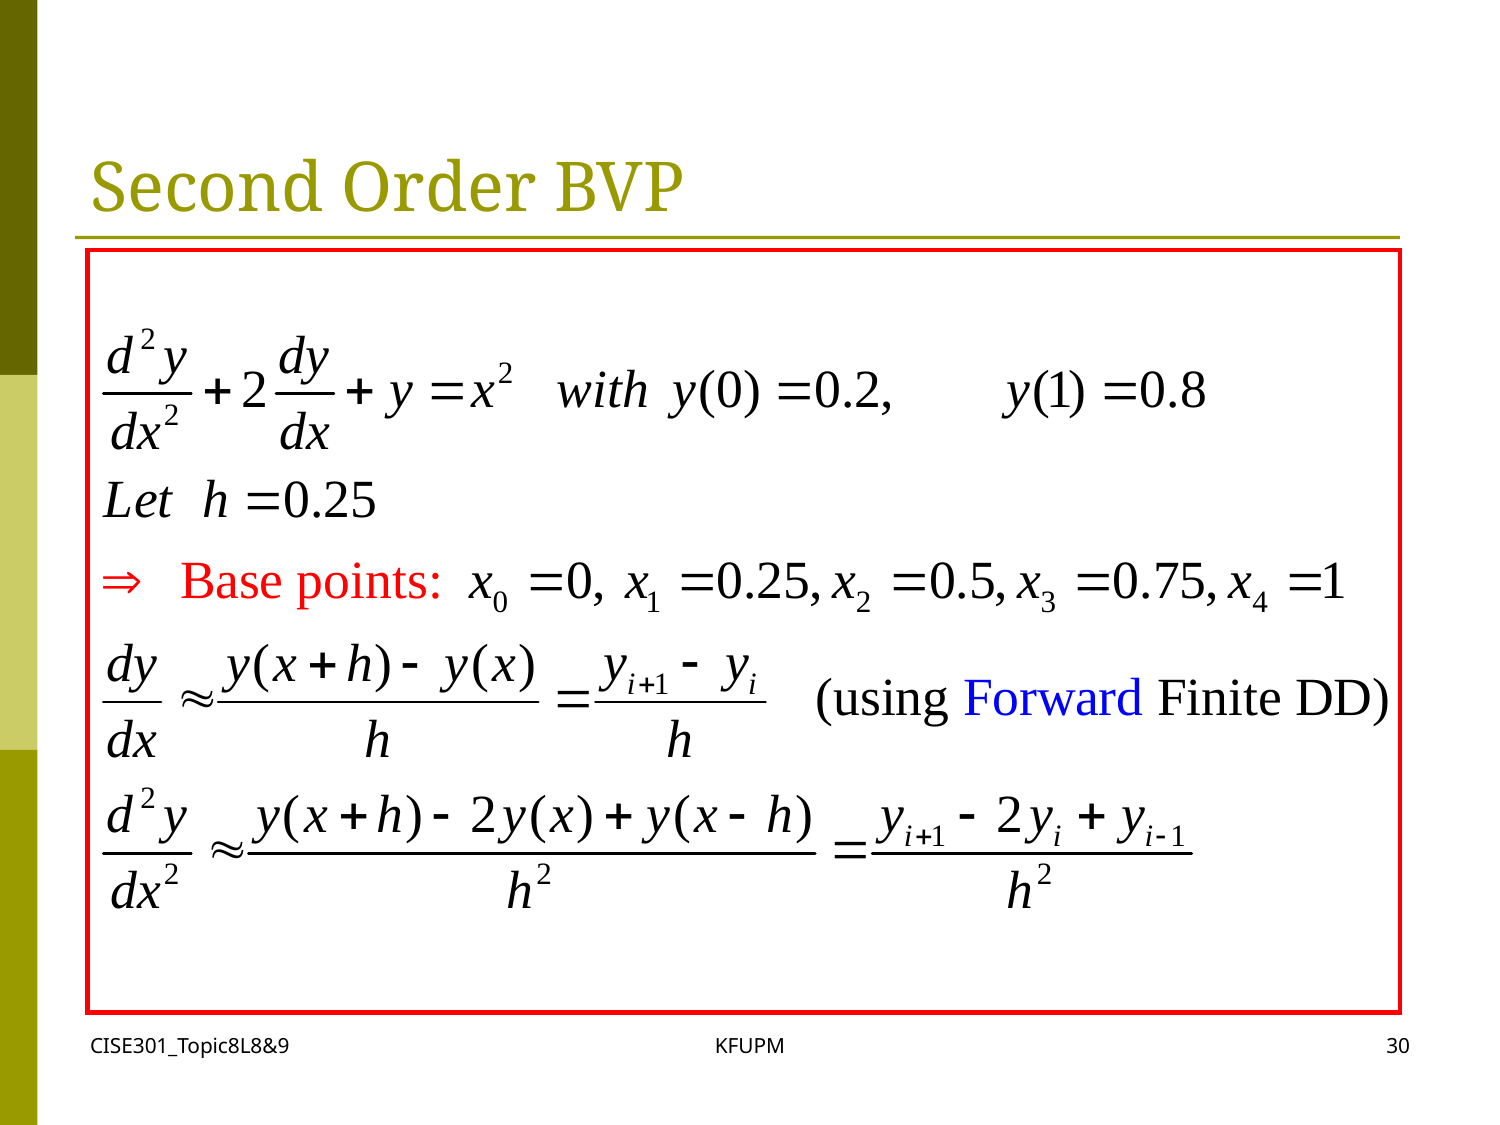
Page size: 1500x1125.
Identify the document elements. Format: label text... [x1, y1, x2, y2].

text_box [87, 249, 1400, 1013]
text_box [93, 316, 1401, 922]
footer KFUPM [512, 1024, 988, 1101]
slide_number 30 [1074, 1024, 1426, 1101]
title Second Order BVP [74, 45, 1426, 233]
slide_number CISE301_Topic8L8&9 [74, 1024, 426, 1101]
